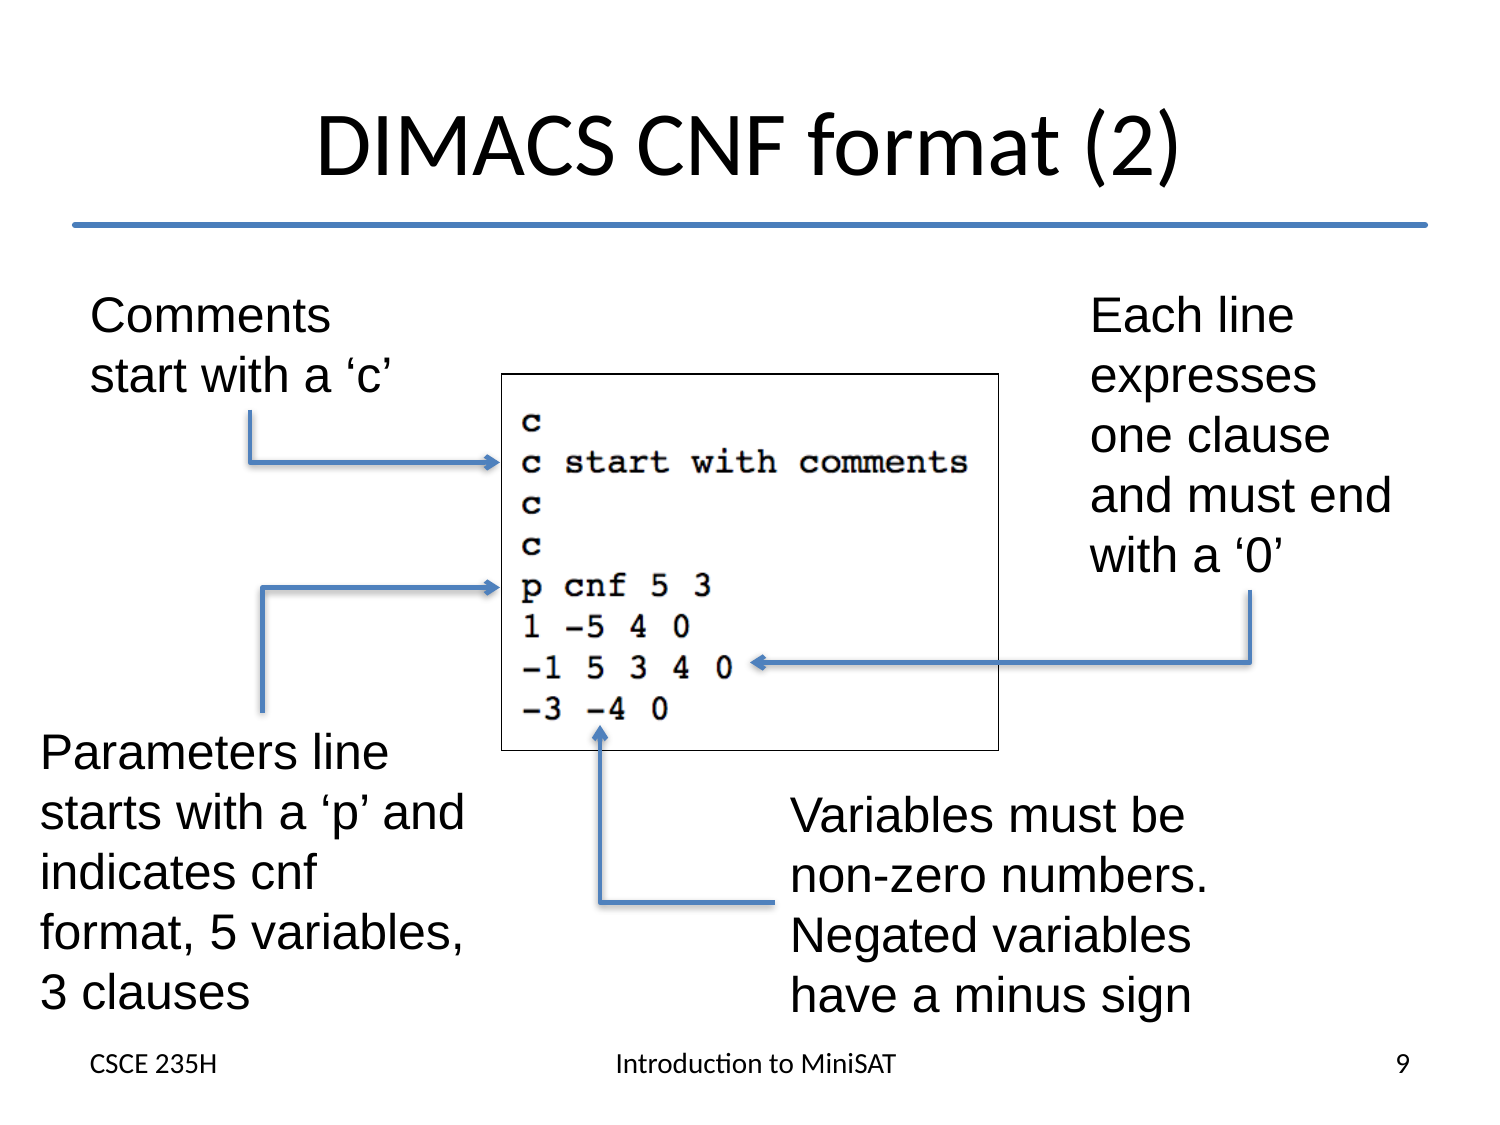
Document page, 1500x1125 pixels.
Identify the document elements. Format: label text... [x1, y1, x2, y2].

text_box Parameters line starts with a ‘p’ and indicates cnf format, 5 variables, 3 clauses [24, 712, 500, 1028]
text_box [349, 311, 401, 529]
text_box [318, 530, 445, 769]
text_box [599, 724, 776, 904]
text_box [964, 377, 1035, 878]
text_box Comments start with a ‘c’ [75, 274, 425, 410]
text_box Each line expresses one clause and must end with a ‘0’ [1074, 274, 1425, 590]
text_box Variables must be non-zero numbers. Negated variables have a minus sign [774, 774, 1250, 1030]
title DIMACS CNF format (2) [75, 45, 1425, 233]
picture [502, 374, 998, 751]
